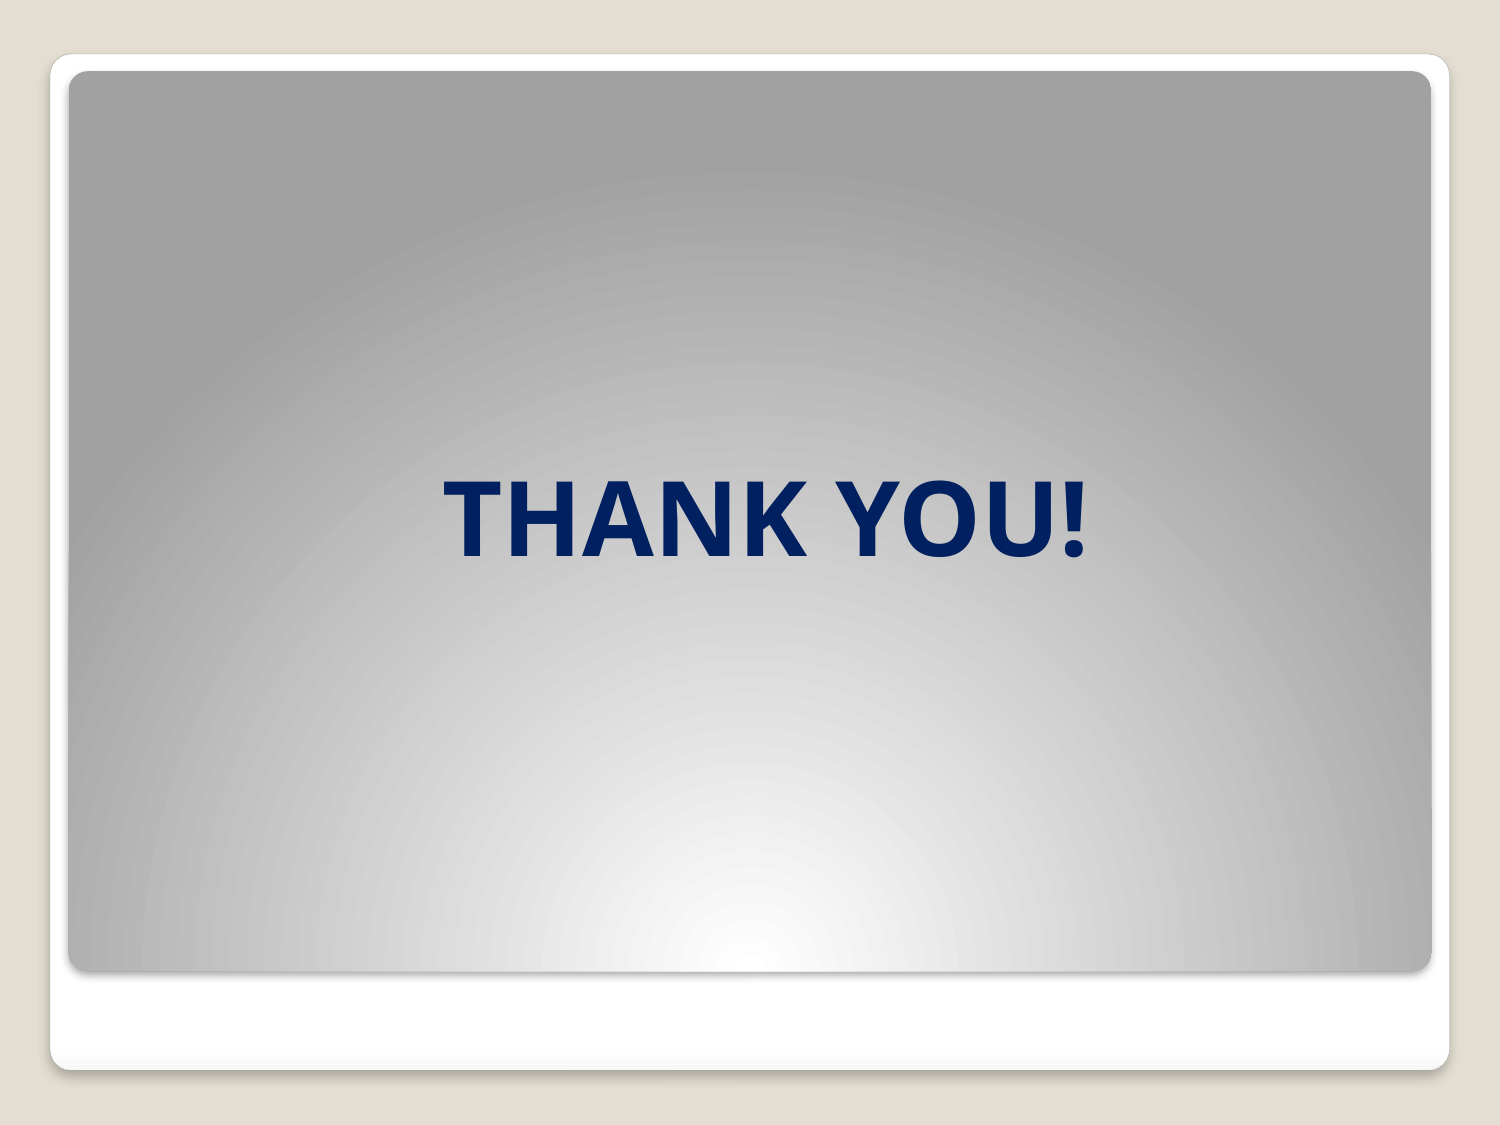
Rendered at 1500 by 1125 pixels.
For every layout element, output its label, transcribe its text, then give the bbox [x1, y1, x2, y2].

title THANK YOU! [95, 412, 1438, 585]
